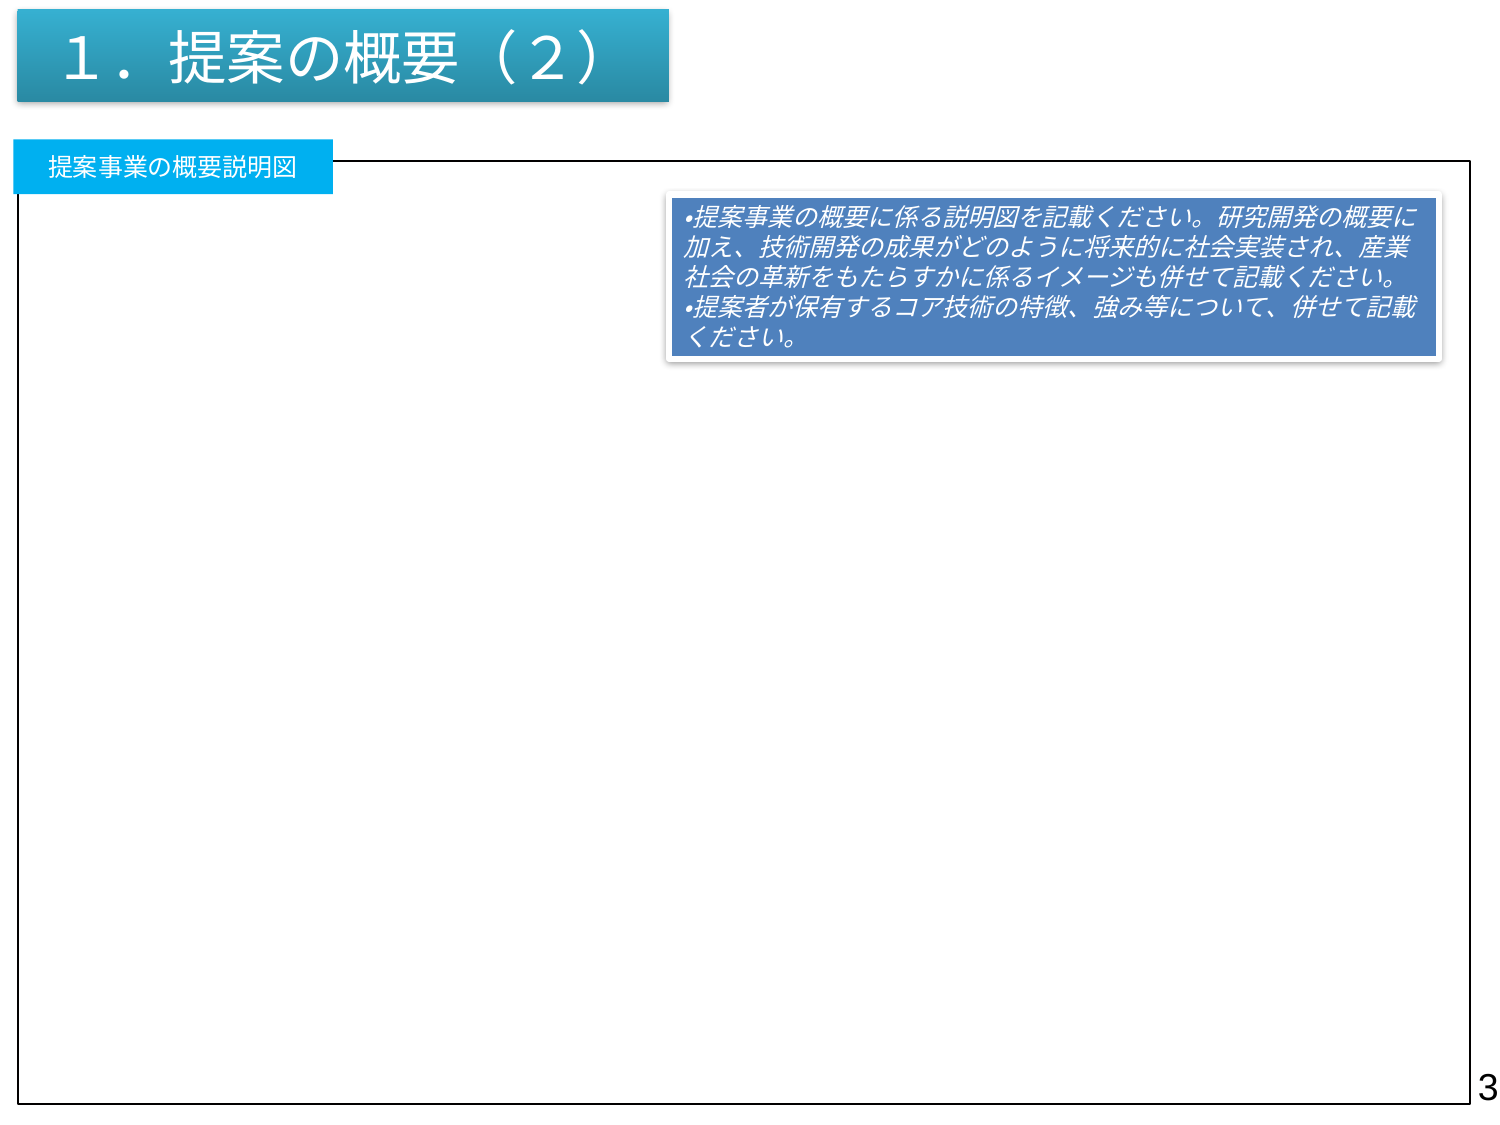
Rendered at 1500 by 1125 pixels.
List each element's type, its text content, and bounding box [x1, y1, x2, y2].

text_box ・提案事業の概要に係る説明図を記載ください。研究開発の概要に加え、技術開発の成果がどのように将来的に社会実装され、産業社会の革新をもたらすかに係るイメージも併せて記載ください。 ・提案者が保有するコア技術の特徴、強み等について、併せて記載ください。 [666, 191, 1442, 362]
text_box [16, 159, 1473, 1106]
text_box 3 [1473, 1066, 1499, 1105]
text_box 提案事業の概要説明図 [11, 137, 335, 196]
title １．提案の概要（２） [17, 9, 669, 102]
